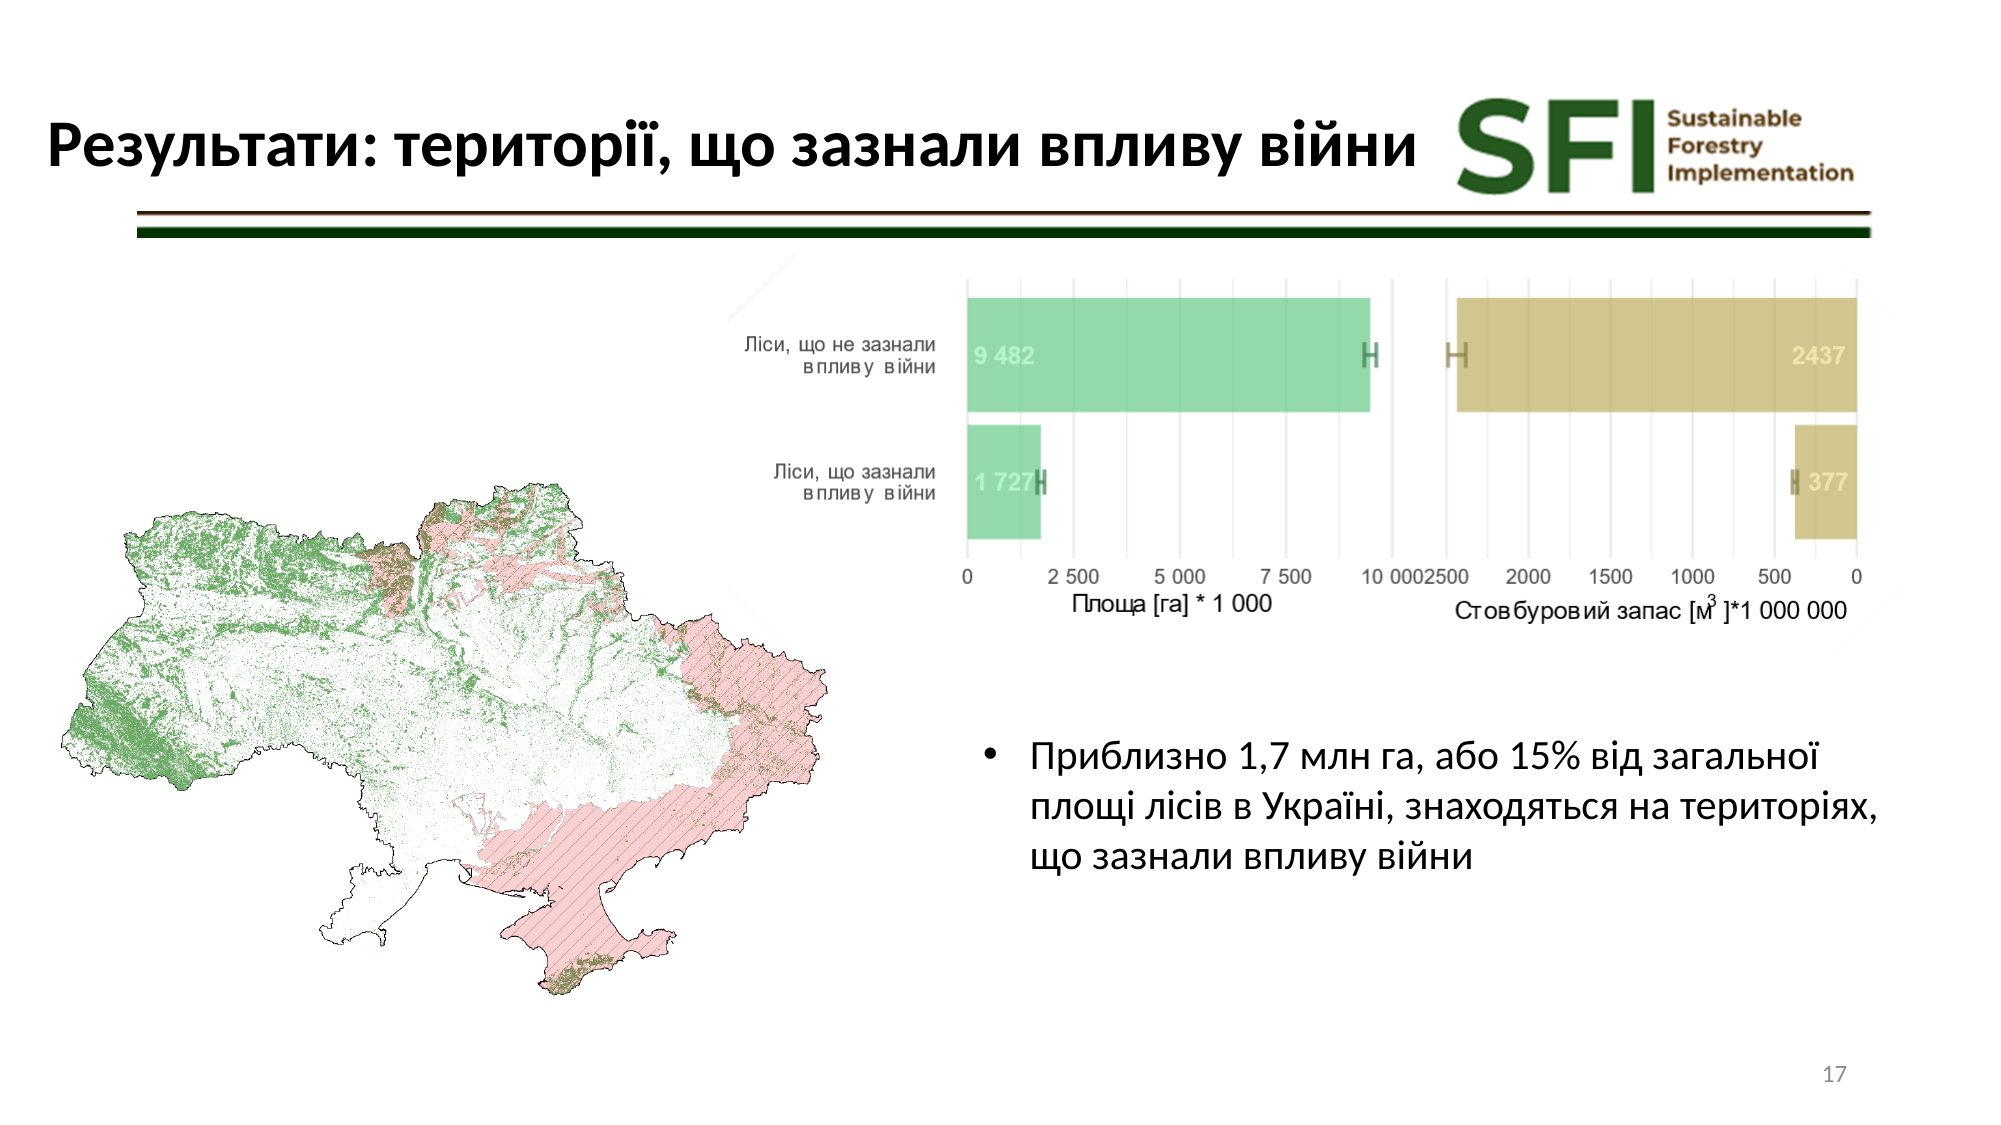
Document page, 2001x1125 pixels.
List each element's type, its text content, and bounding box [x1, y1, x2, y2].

slide_number 17 [1412, 1042, 1863, 1103]
text_box Приблизно 1,7 млн га, або 15% від загальної площі лісів в Україні, знаходяться на територіях, що зазнали впливу війни [968, 720, 1904, 886]
picture [137, 59, 1876, 243]
text_box Результати: території, що зазнали впливу війни [32, 92, 1436, 187]
picture [9, 254, 1902, 1037]
